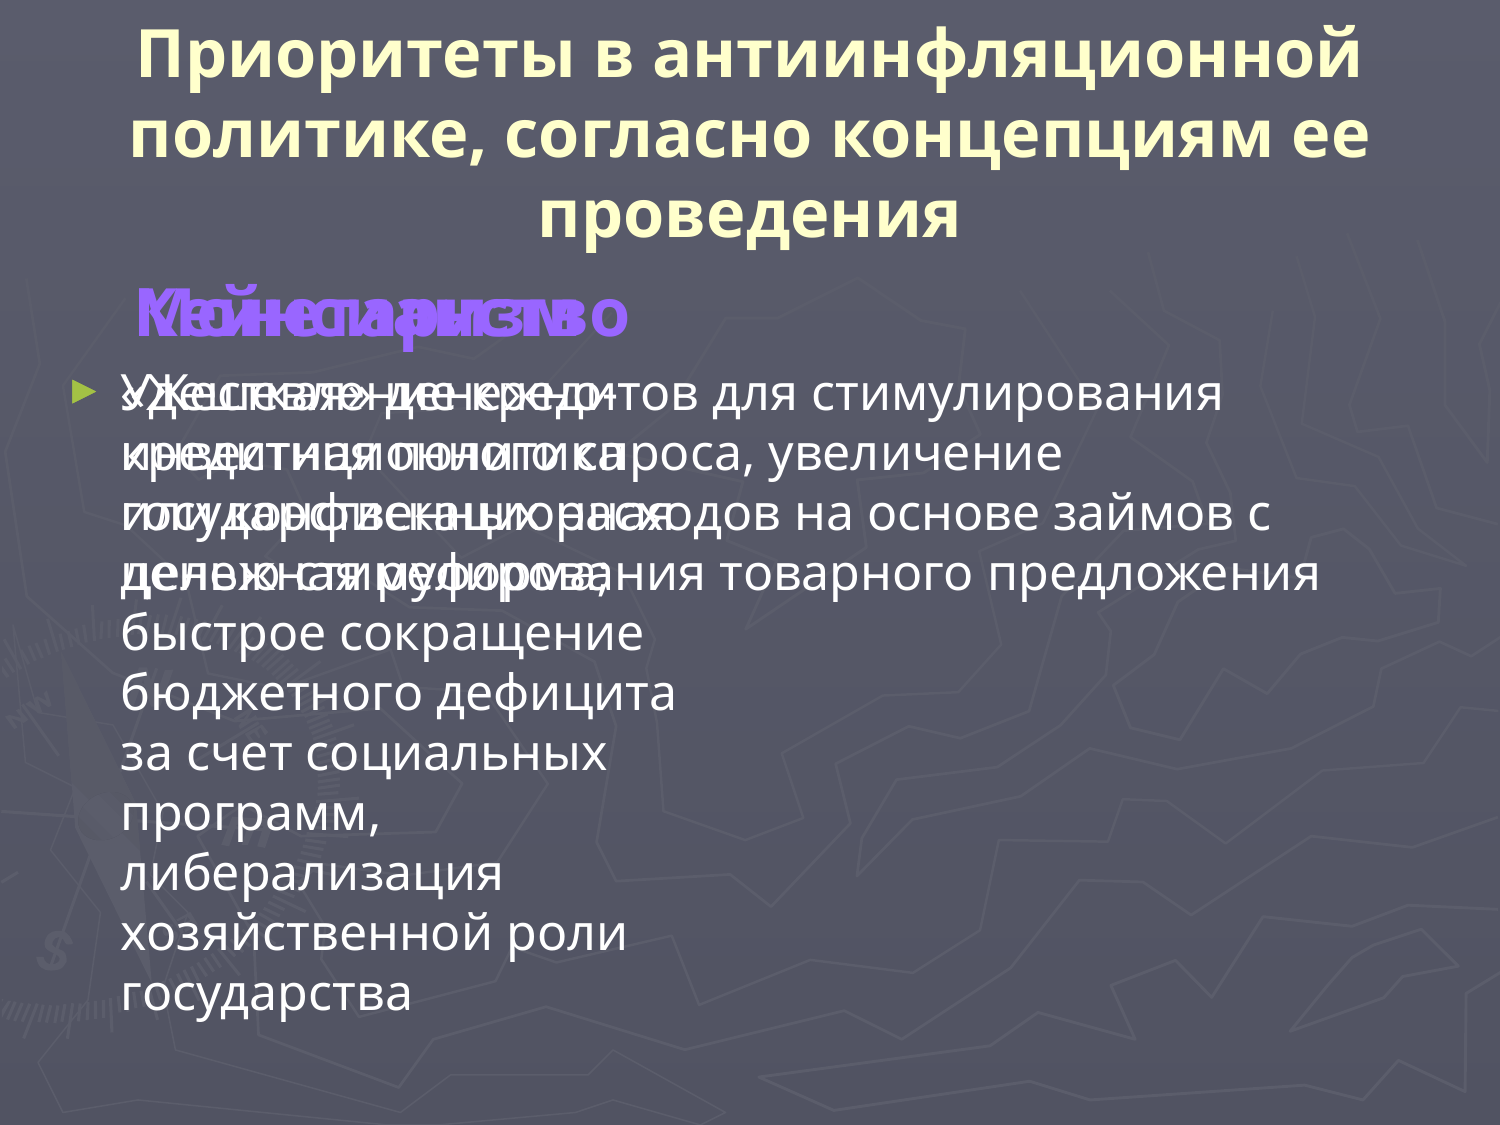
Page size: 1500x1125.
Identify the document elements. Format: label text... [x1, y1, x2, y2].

list Кейнсианство Удешевление кредитов для стимулирования инвестиционного спроса, увеличение государственных расходов на основе займов с целью стимулирования товарного предложения [49, 262, 1451, 1001]
title Приоритеты в антиинфляционной политике, согласно концепциям ее проведения [49, 37, 1451, 226]
list Монетаризм «Жесткая» денежно-кредитная политика или конфискационная денежная реформа; быстрое сокращение бюджетного дефицита за счет социальных программ, либерализация хозяйственной роли государства [49, 1001, 738, 1095]
